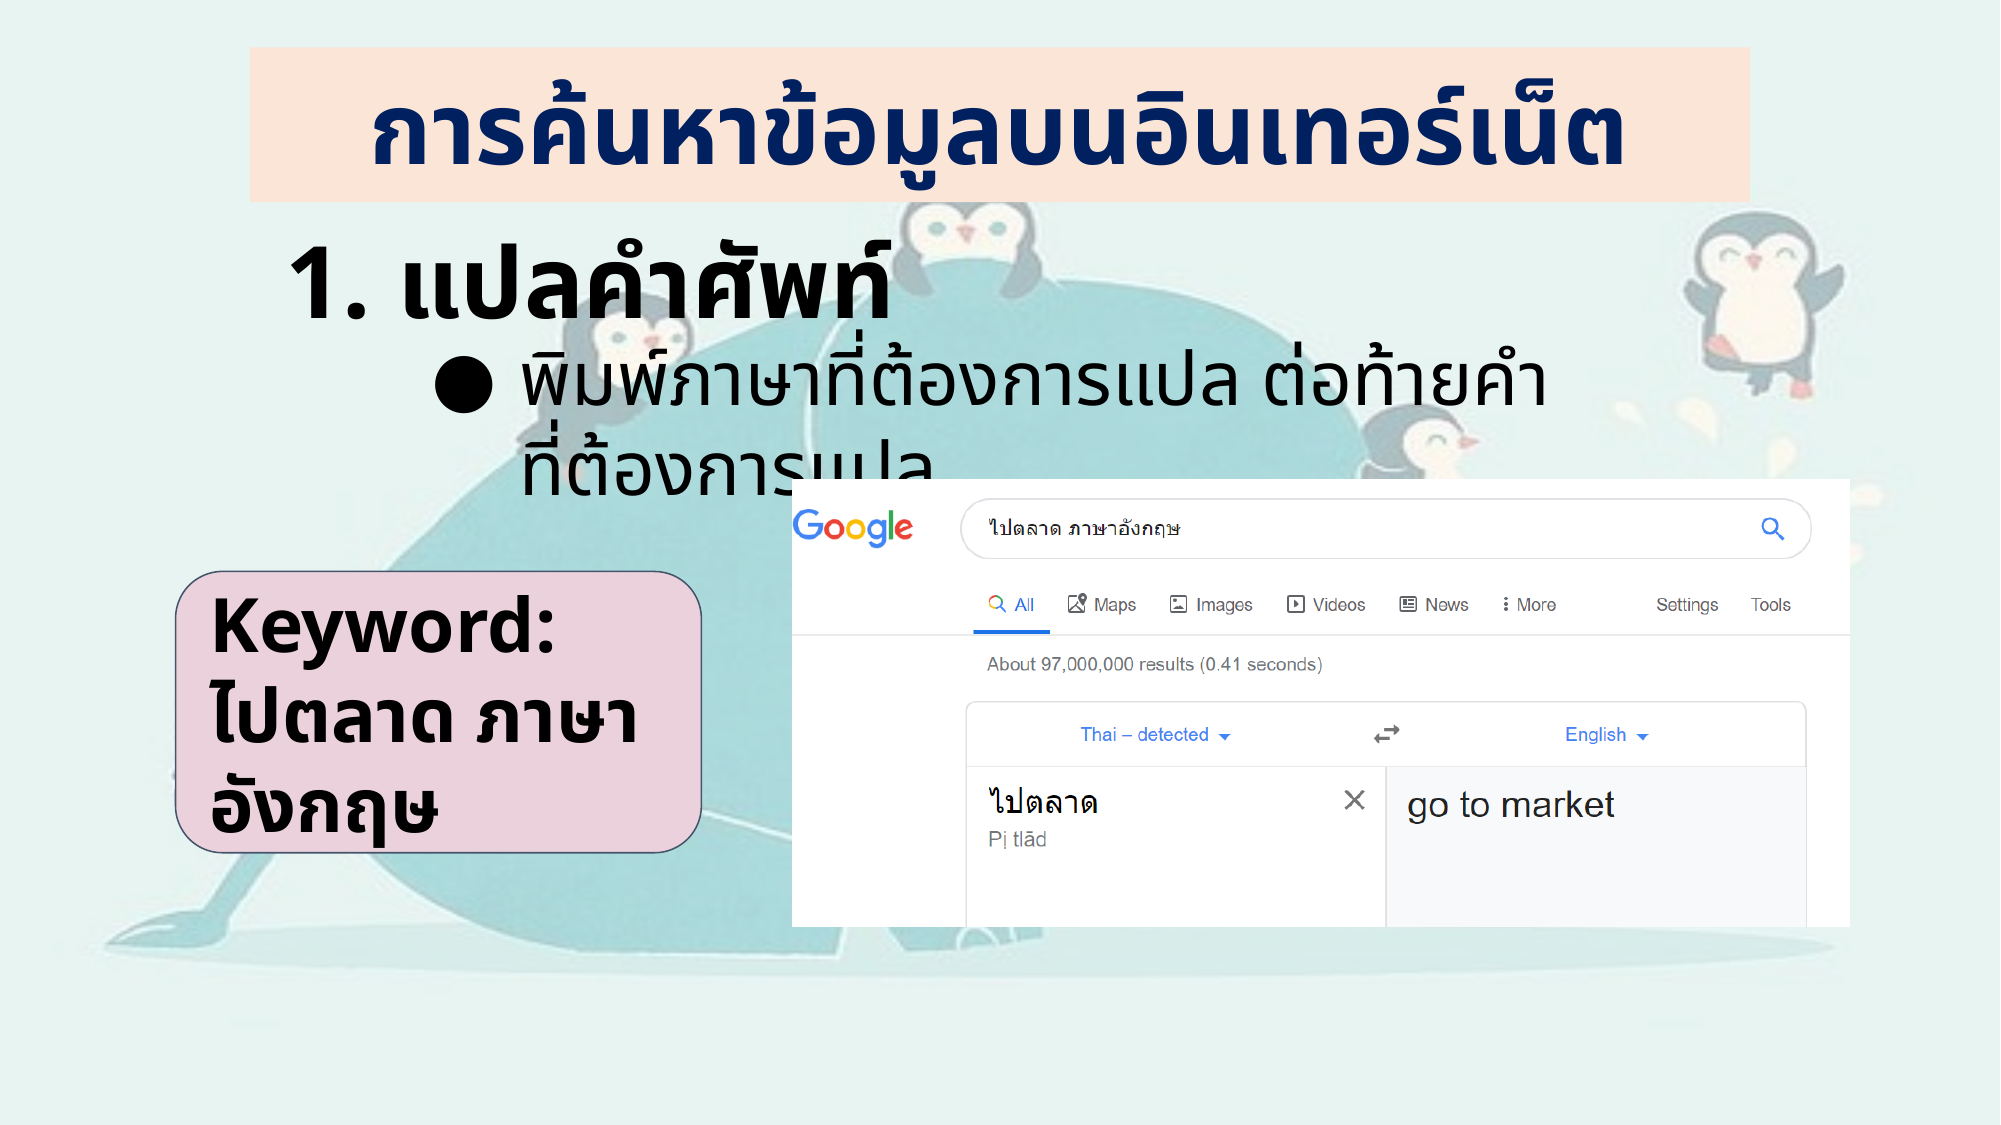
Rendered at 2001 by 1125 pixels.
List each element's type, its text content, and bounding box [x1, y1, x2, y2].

text_box Keyword: ไปตลาด ภาษาอังกฤษ [175, 571, 702, 853]
text_box 1. แปลคำศัพท์ [265, 203, 1675, 298]
text_box พิมพ์ภาษาที่ต้องการแปล ต่อท้ายคำที่ต้องการแปล [399, 310, 1602, 498]
text_box การค้นหาข้อมูลบนอินเทอร์เน็ต [249, 47, 1750, 203]
picture [792, 479, 1850, 927]
